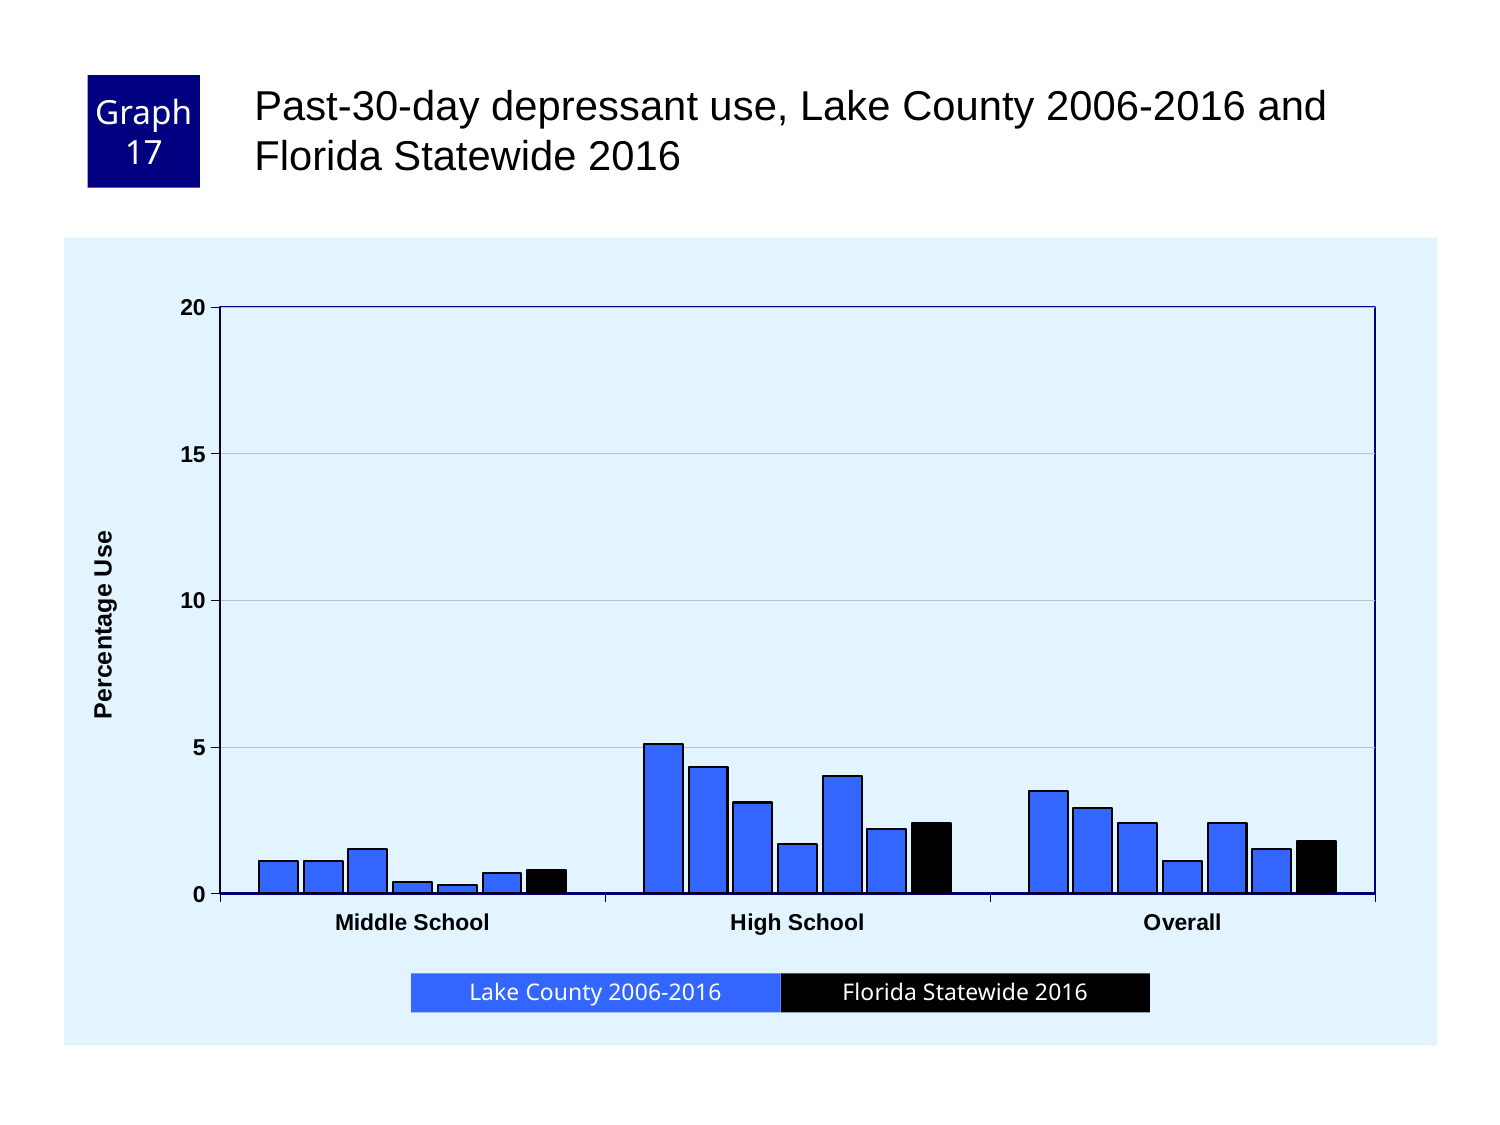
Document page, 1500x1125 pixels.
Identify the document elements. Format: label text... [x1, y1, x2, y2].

chart [63, 237, 1438, 1046]
text_box Graph 17 [87, 75, 200, 188]
text_box Past-30-day depressant use, Lake County 2006-2016 and Florida Statewide 2016 [249, 75, 1438, 200]
